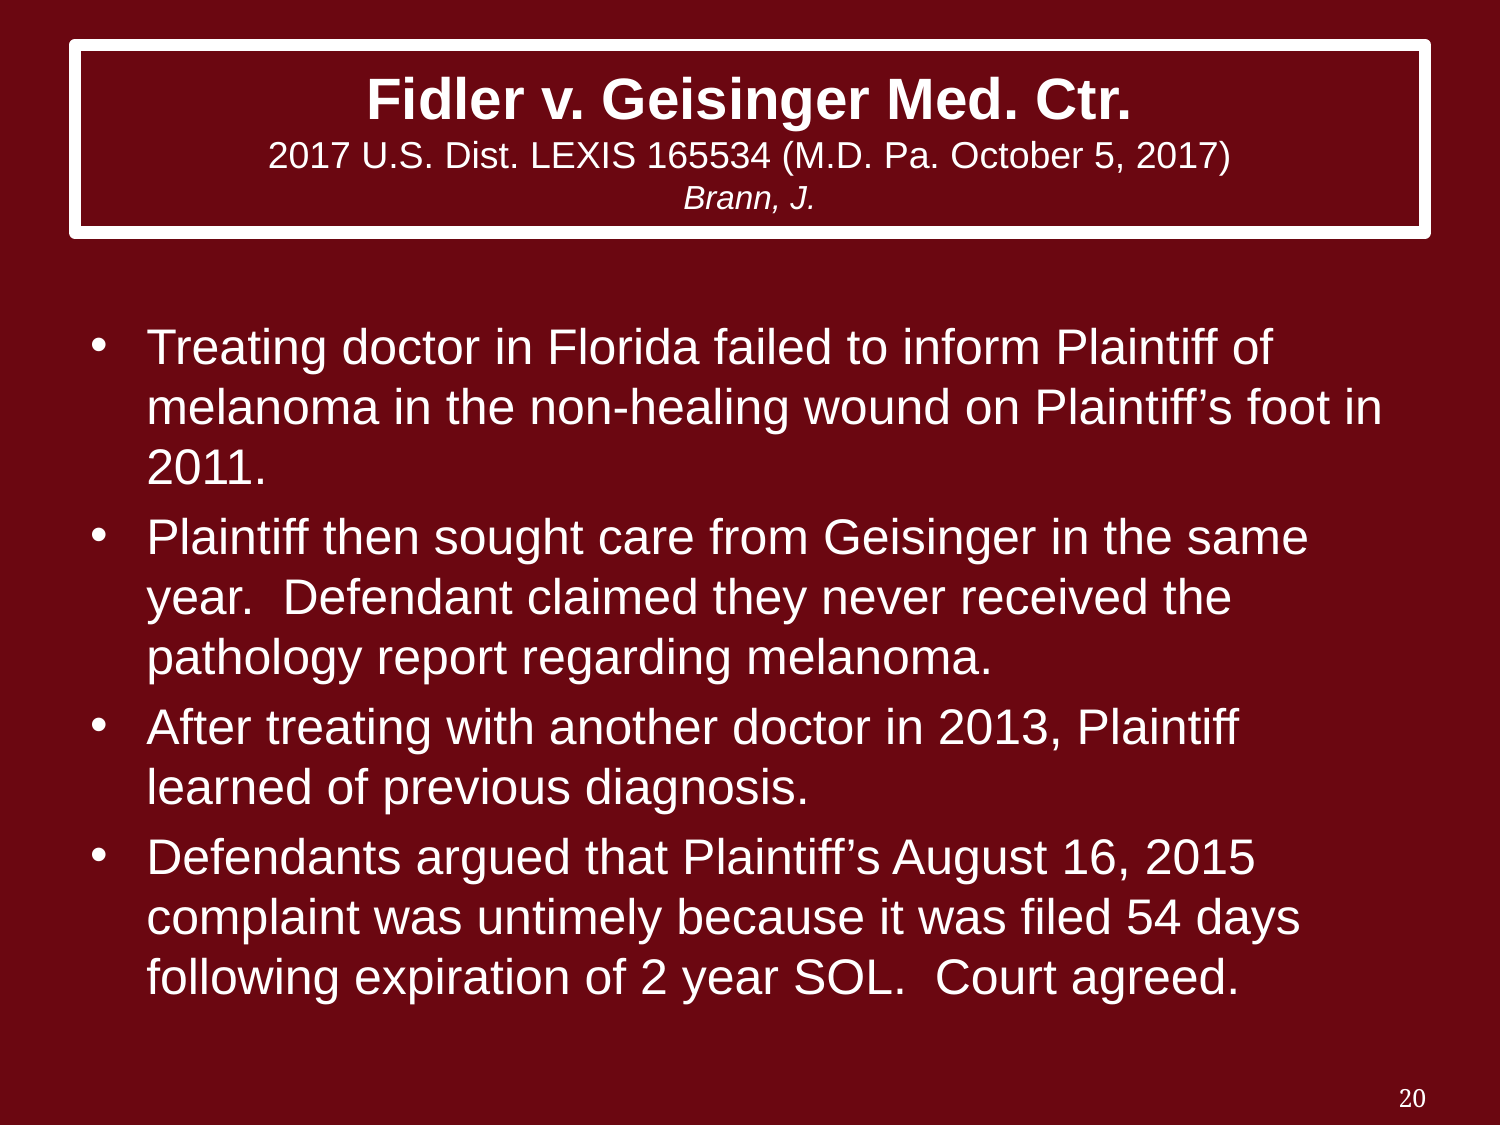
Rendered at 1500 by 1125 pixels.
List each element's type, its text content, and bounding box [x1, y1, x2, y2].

title Fidler v. Geisinger Med. Ctr. 2017 U.S. Dist. LEXIS 165534 (M.D. Pa. October 5, 2017) Brann, J. [75, 45, 1425, 233]
list Treating doctor in Florida failed to inform Plaintiff of melanoma in the non-healing wound on Plaintiff’s foot in 2011. Plaintiff then sought care from Geisinger in the same year. Defendant claimed they never received the pathology report regarding melanoma. After treating with another doctor in 2013, Plaintiff learned of previous diagnosis. Defendants argued that Plaintiff’s August 16, 2015 complaint was untimely because it was filed 54 days following expiration of 2 year SOL. Court agreed. [75, 307, 1425, 1075]
slide_number 20 [1325, 1074, 1500, 1125]
